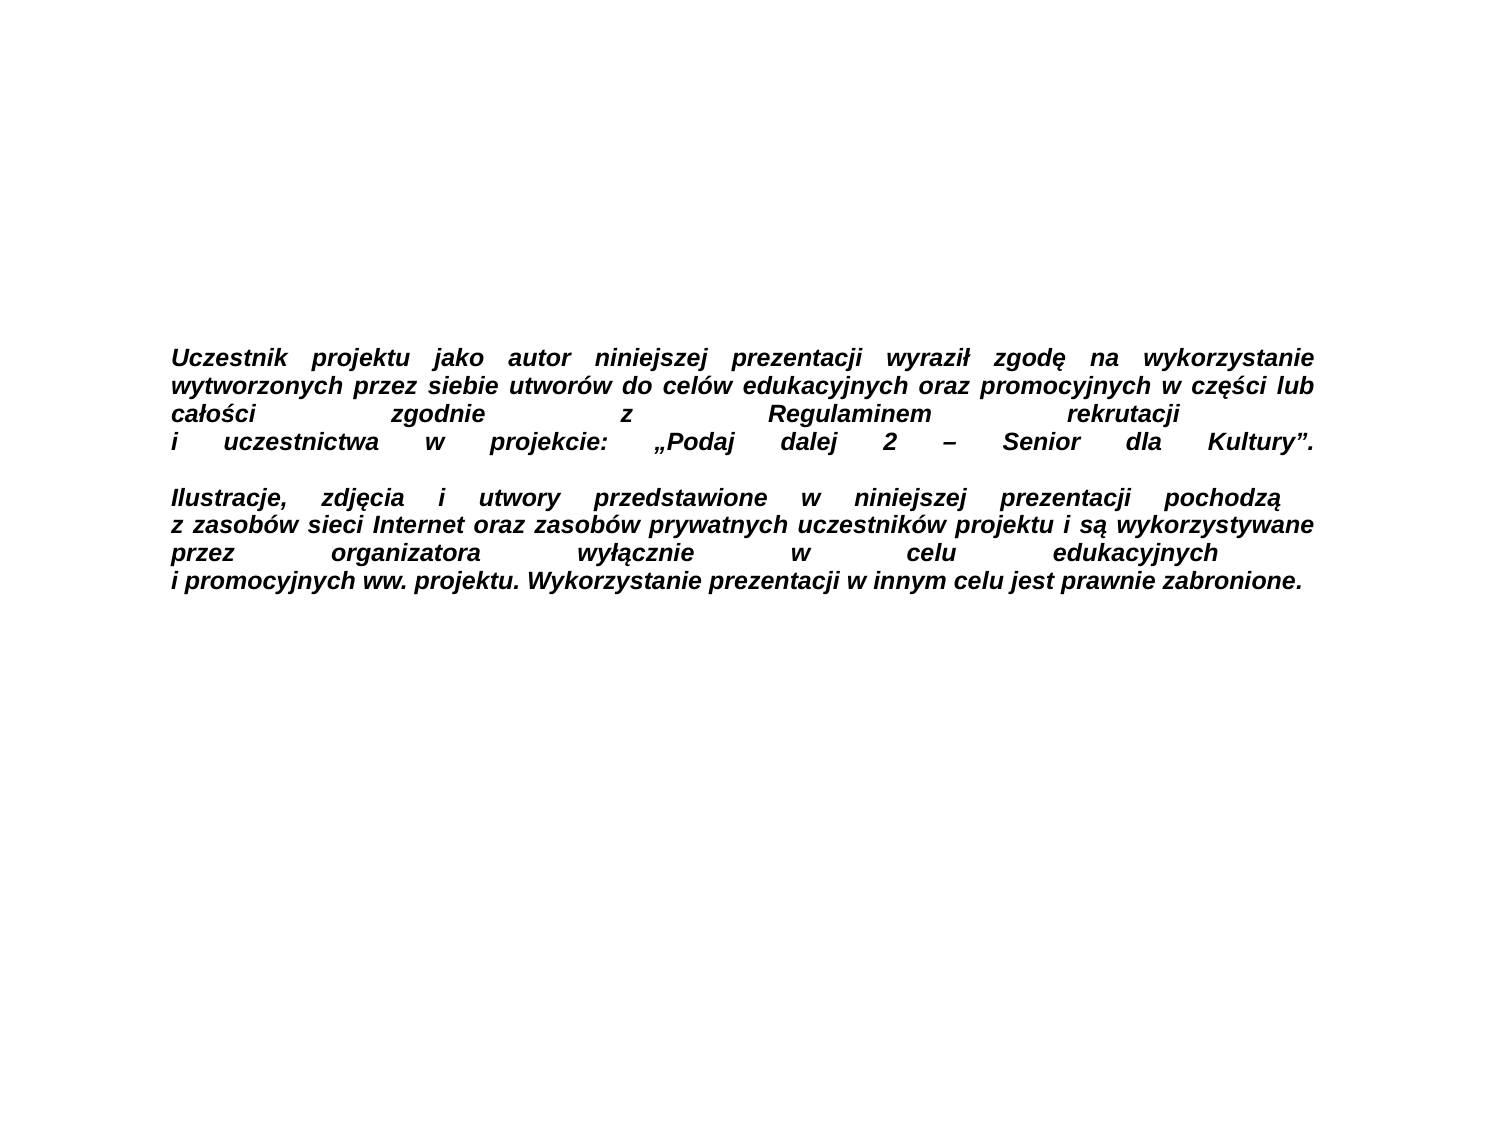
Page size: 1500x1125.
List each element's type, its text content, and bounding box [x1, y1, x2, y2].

text_box Uczestnik projektu jako autor niniejszej prezentacji wyraził zgodę na wykorzystanie wytworzonych przez siebie utworów do celów edukacyjnych oraz promocyjnych w części lub całości zgodnie z Regulaminem rekrutacji i uczestnictwa w projekcie: „Podaj dalej 2 – Senior dla Kultury”. Ilustracje, zdjęcia i utwory przedstawione w niniejszej prezentacji pochodzą z zasobów sieci Internet oraz zasobów prywatnych uczestników projektu i są wykorzystywane przez organizatora wyłącznie w celu edukacyjnych i promocyjnych ww. projektu. Wykorzystanie prezentacji w innym celu jest prawnie zabronione. [171, 137, 1317, 596]
